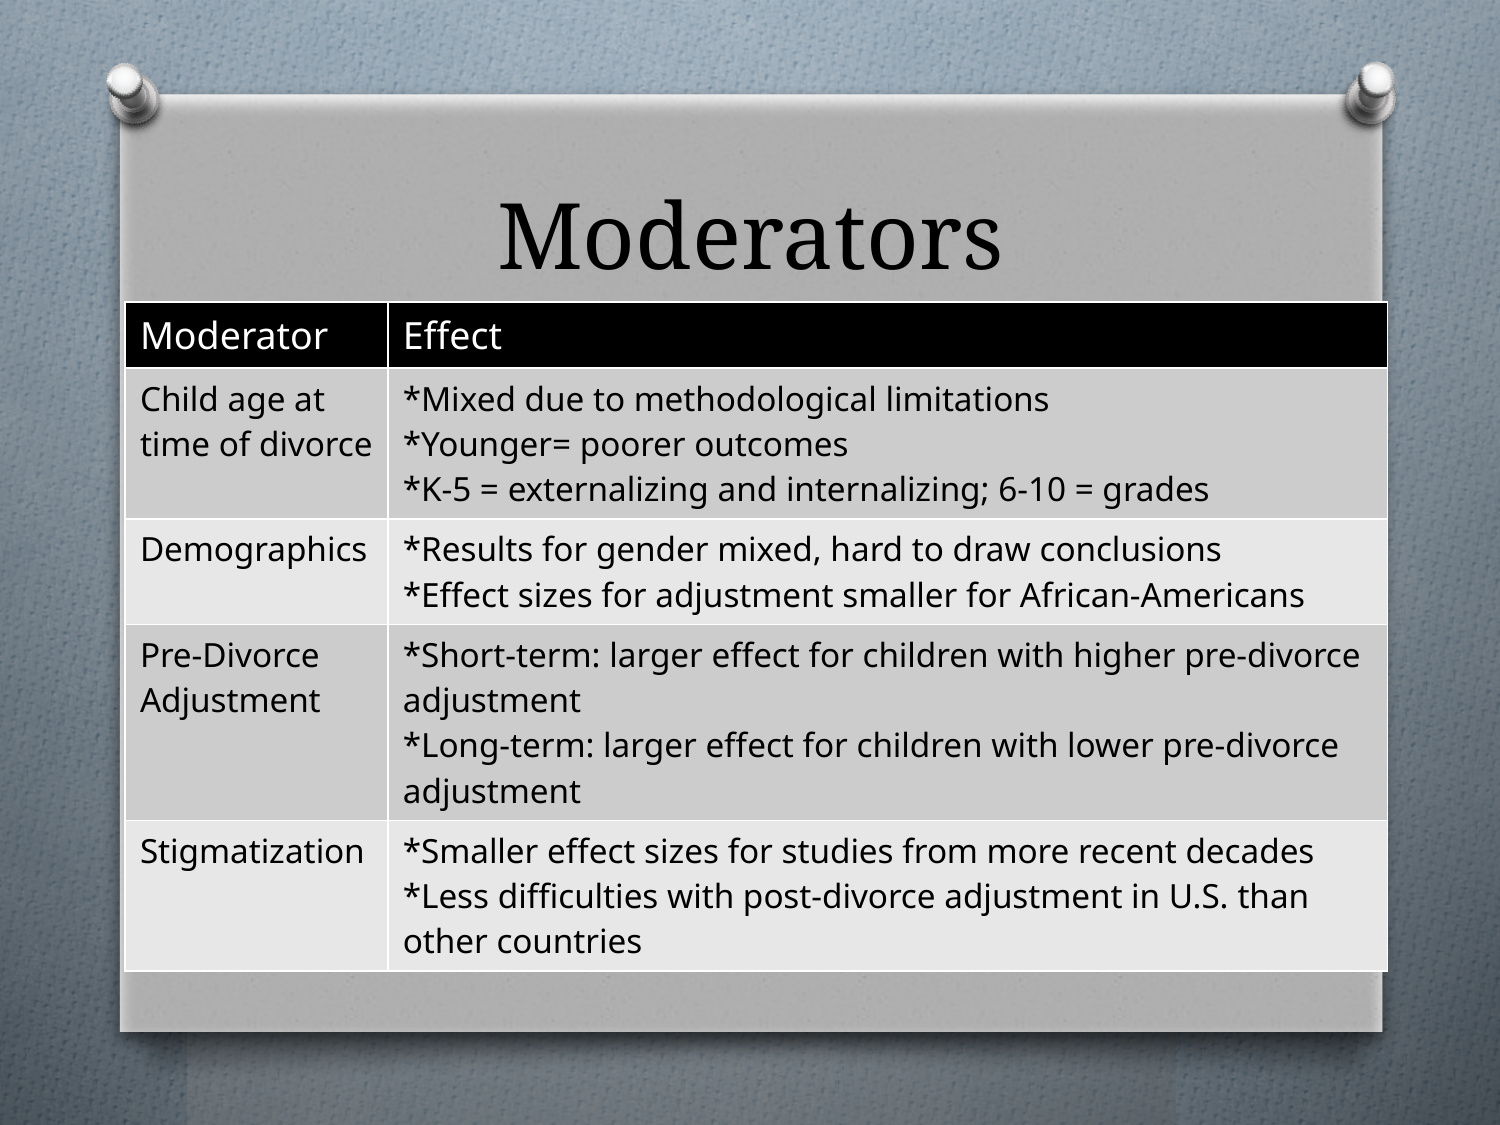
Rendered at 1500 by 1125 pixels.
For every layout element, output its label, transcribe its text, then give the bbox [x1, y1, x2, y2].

picture [75, 29, 198, 153]
table_cell *Short-term: larger effect for children with higher pre-divorce adjustment *Long-term: larger effect for children with lower pre-divorce adjustment [389, 625, 1387, 820]
table_cell Child age at time of divorce [126, 369, 387, 518]
table_cell *Results for gender mixed, hard to draw conclusions *Effect sizes for adjustment smaller for African-Americans [389, 520, 1387, 624]
table_cell Pre-Divorce Adjustment [126, 625, 387, 820]
table_cell Stigmatization [126, 821, 387, 970]
table_cell *Smaller effect sizes for studies from more recent decades *Less difficulties with post-divorce adjustment in U.S. than other countries [389, 821, 1387, 970]
title Moderators [179, 134, 1323, 301]
table_header Moderator [126, 303, 387, 367]
table_cell *Mixed due to methodological limitations *Younger= poorer outcomes *K-5 = externalizing and internalizing; 6-10 = grades [389, 369, 1387, 518]
picture [1317, 35, 1439, 156]
table_header Effect [389, 303, 1387, 367]
table_cell Demographics [126, 520, 387, 624]
